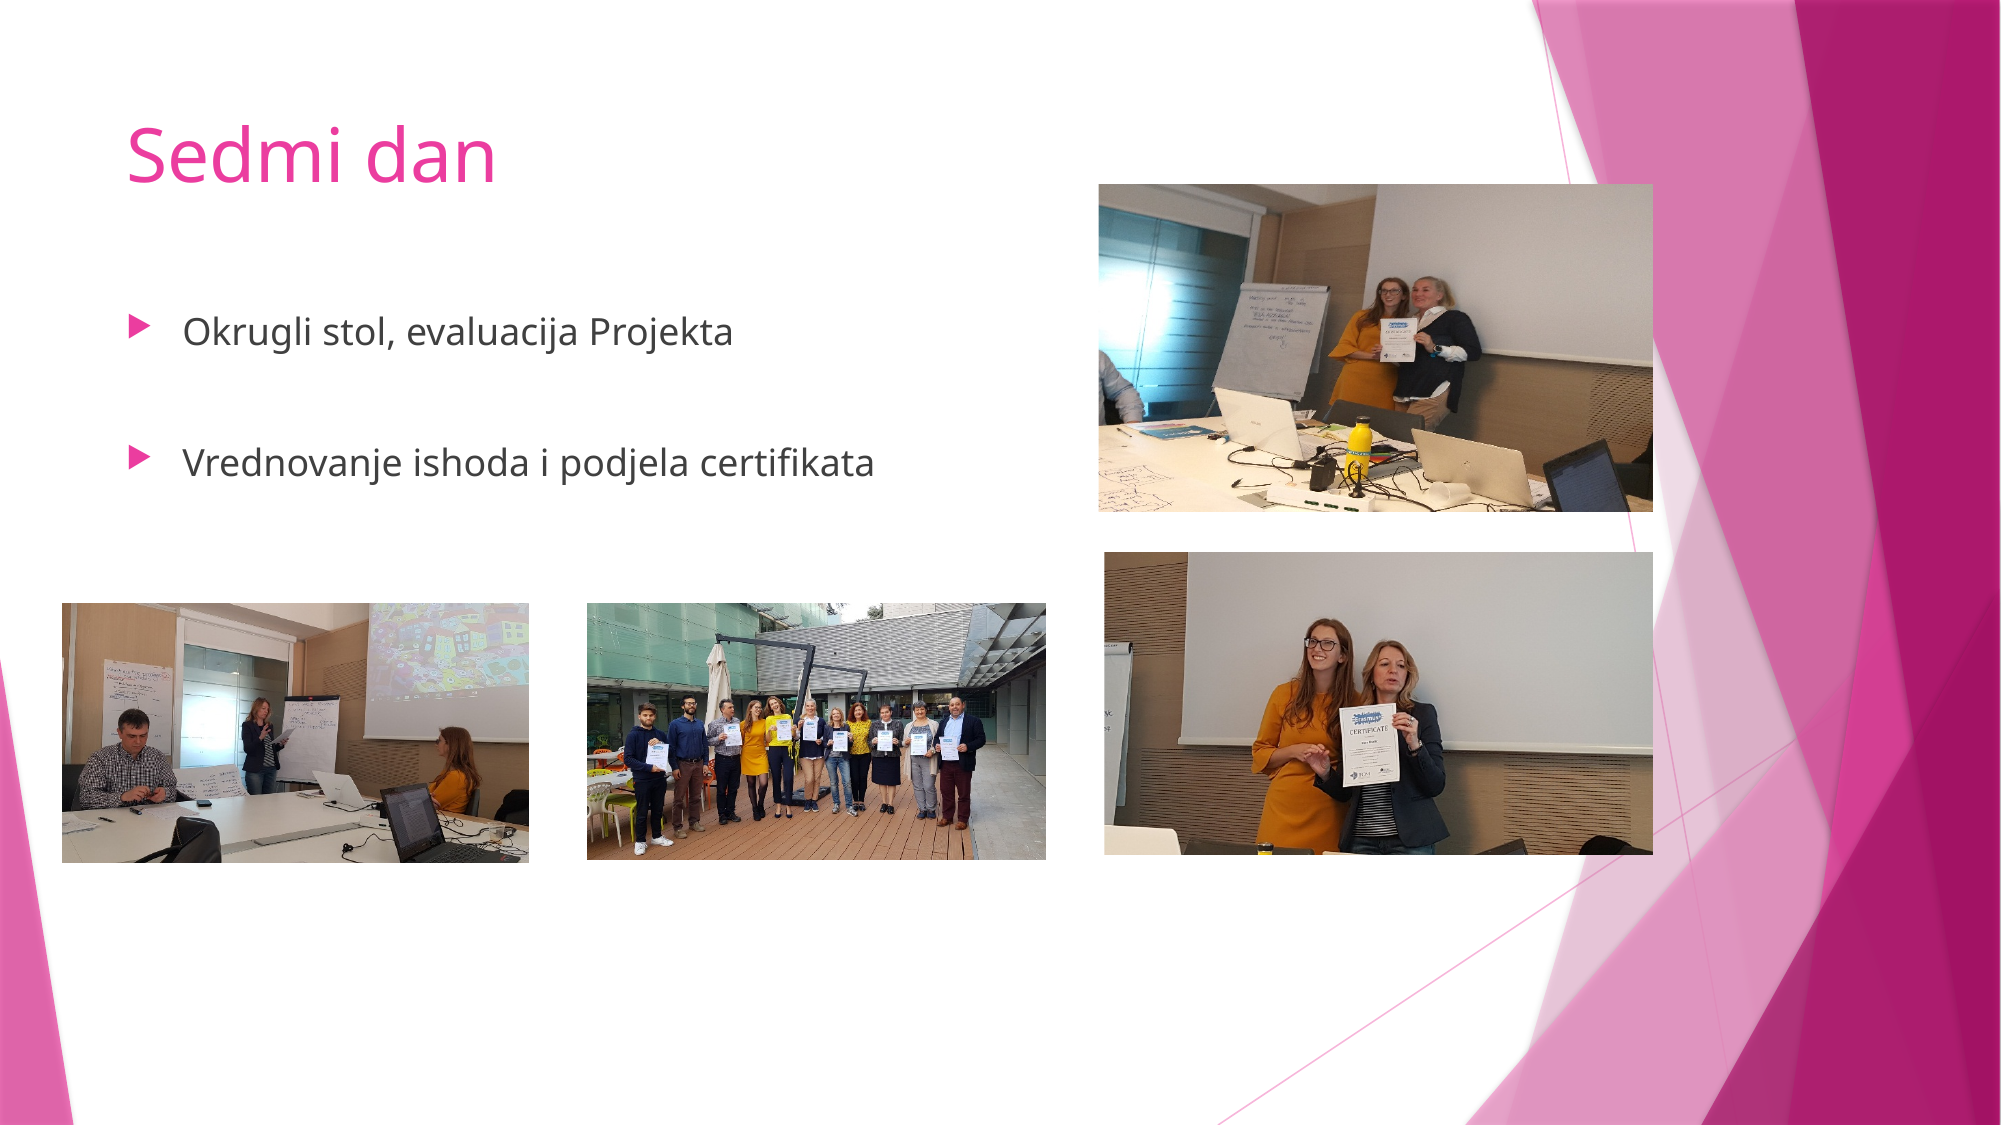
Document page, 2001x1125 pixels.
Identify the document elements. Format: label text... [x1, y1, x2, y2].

picture [1098, 184, 1654, 513]
list Okrugli stol, evaluacija Projekta Vrednovanje ishoda i podjela certifikata [111, 299, 1522, 937]
title Sedmi dan [111, 99, 1522, 219]
picture [62, 602, 529, 864]
picture [1103, 552, 1654, 855]
picture [586, 602, 1046, 861]
